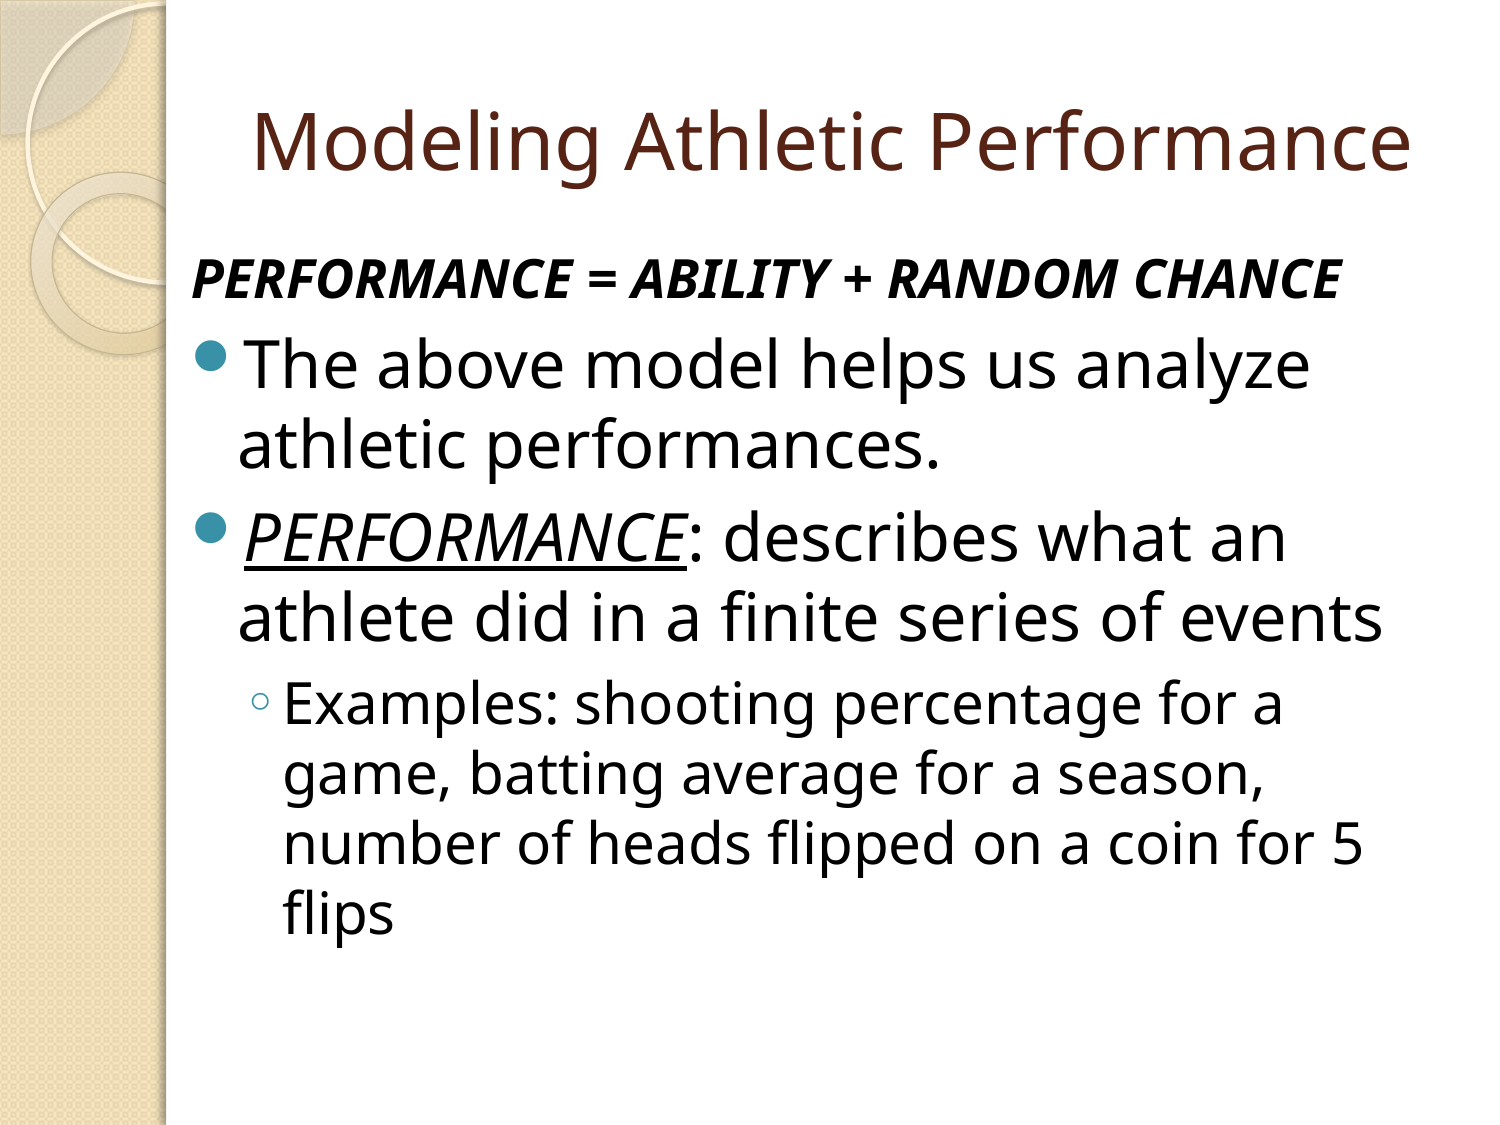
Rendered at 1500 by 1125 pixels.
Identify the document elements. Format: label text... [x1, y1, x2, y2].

list PERFORMANCE = ABILITY + RANDOM CHANCE The above model helps us analyze athletic performances. PERFORMANCE: describes what an athlete did in a finite series of events Examples: shooting percentage for a game, batting average for a season, number of heads flipped on a coin for 5 flips [162, 237, 1466, 1025]
title Modeling Athletic Performance [235, 45, 1466, 233]
